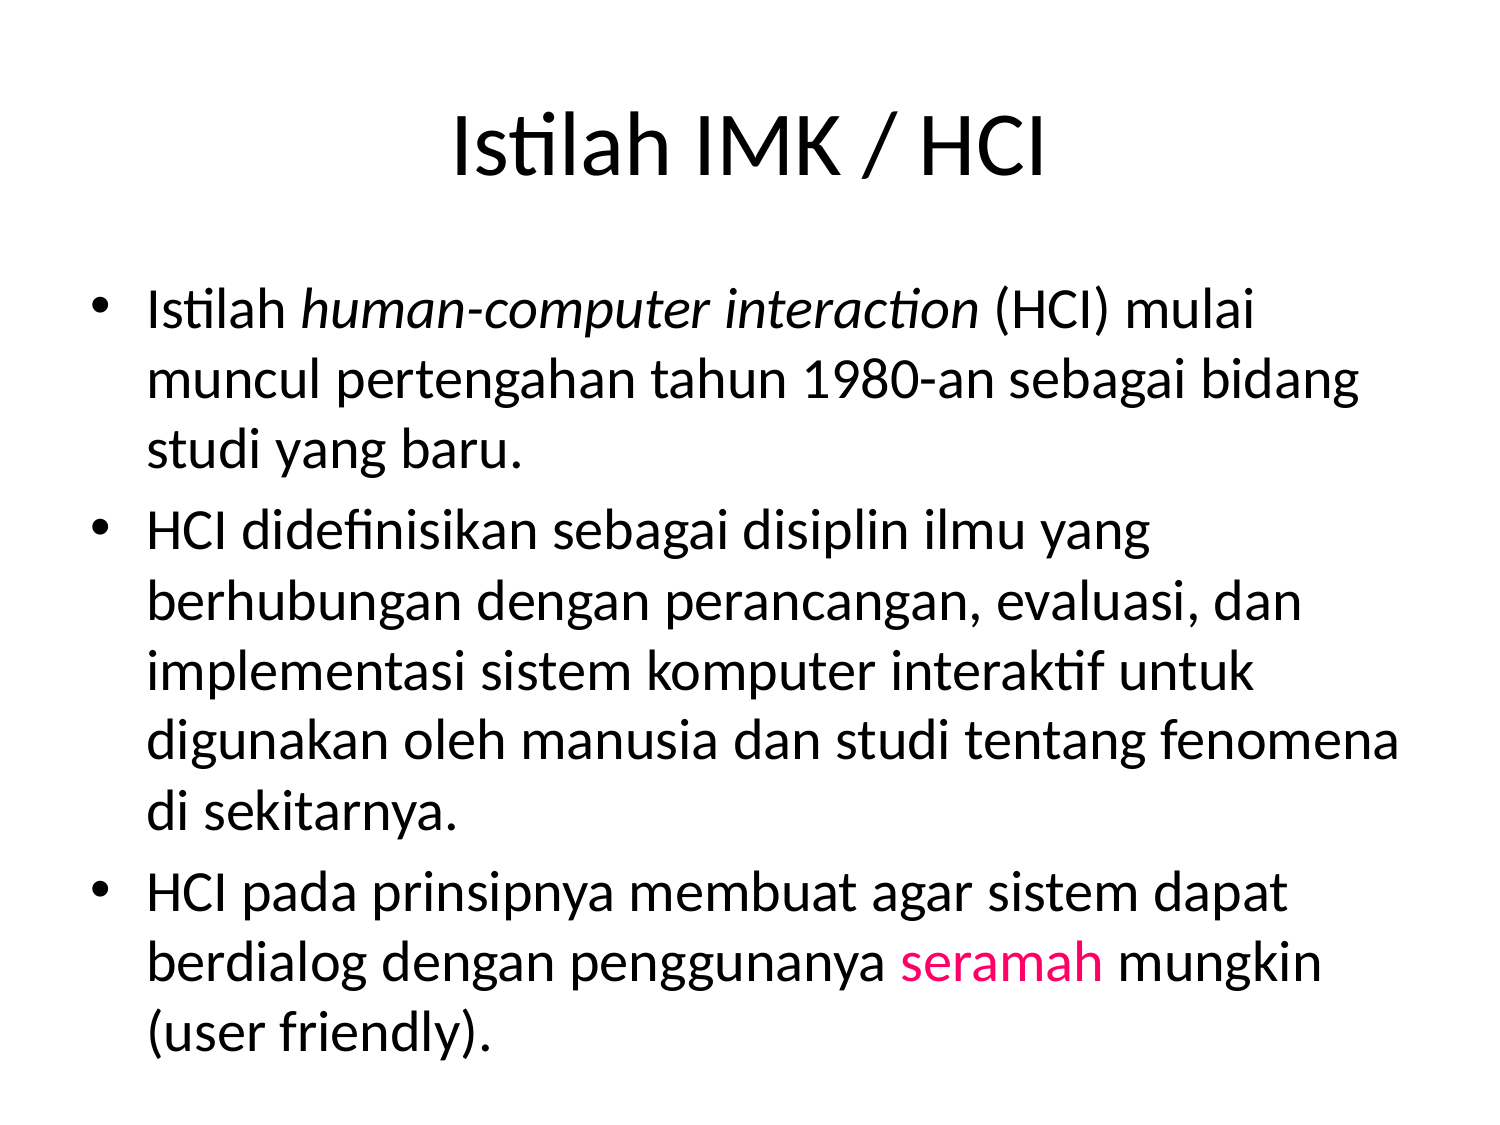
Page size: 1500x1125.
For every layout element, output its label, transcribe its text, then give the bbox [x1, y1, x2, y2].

title Istilah IMK / HCI [75, 45, 1425, 233]
list Istilah human-computer interaction (HCI) mulai muncul pertengahan tahun 1980-an sebagai bidang studi yang baru. HCI didefinisikan sebagai disiplin ilmu yang berhubungan dengan perancangan, evaluasi, dan implementasi sistem komputer interaktif untuk digunakan oleh manusia dan studi tentang fenomena di sekitarnya. HCI pada prinsipnya membuat agar sistem dapat berdialog dengan penggunanya seramah mungkin (user friendly). [75, 262, 1425, 1005]
